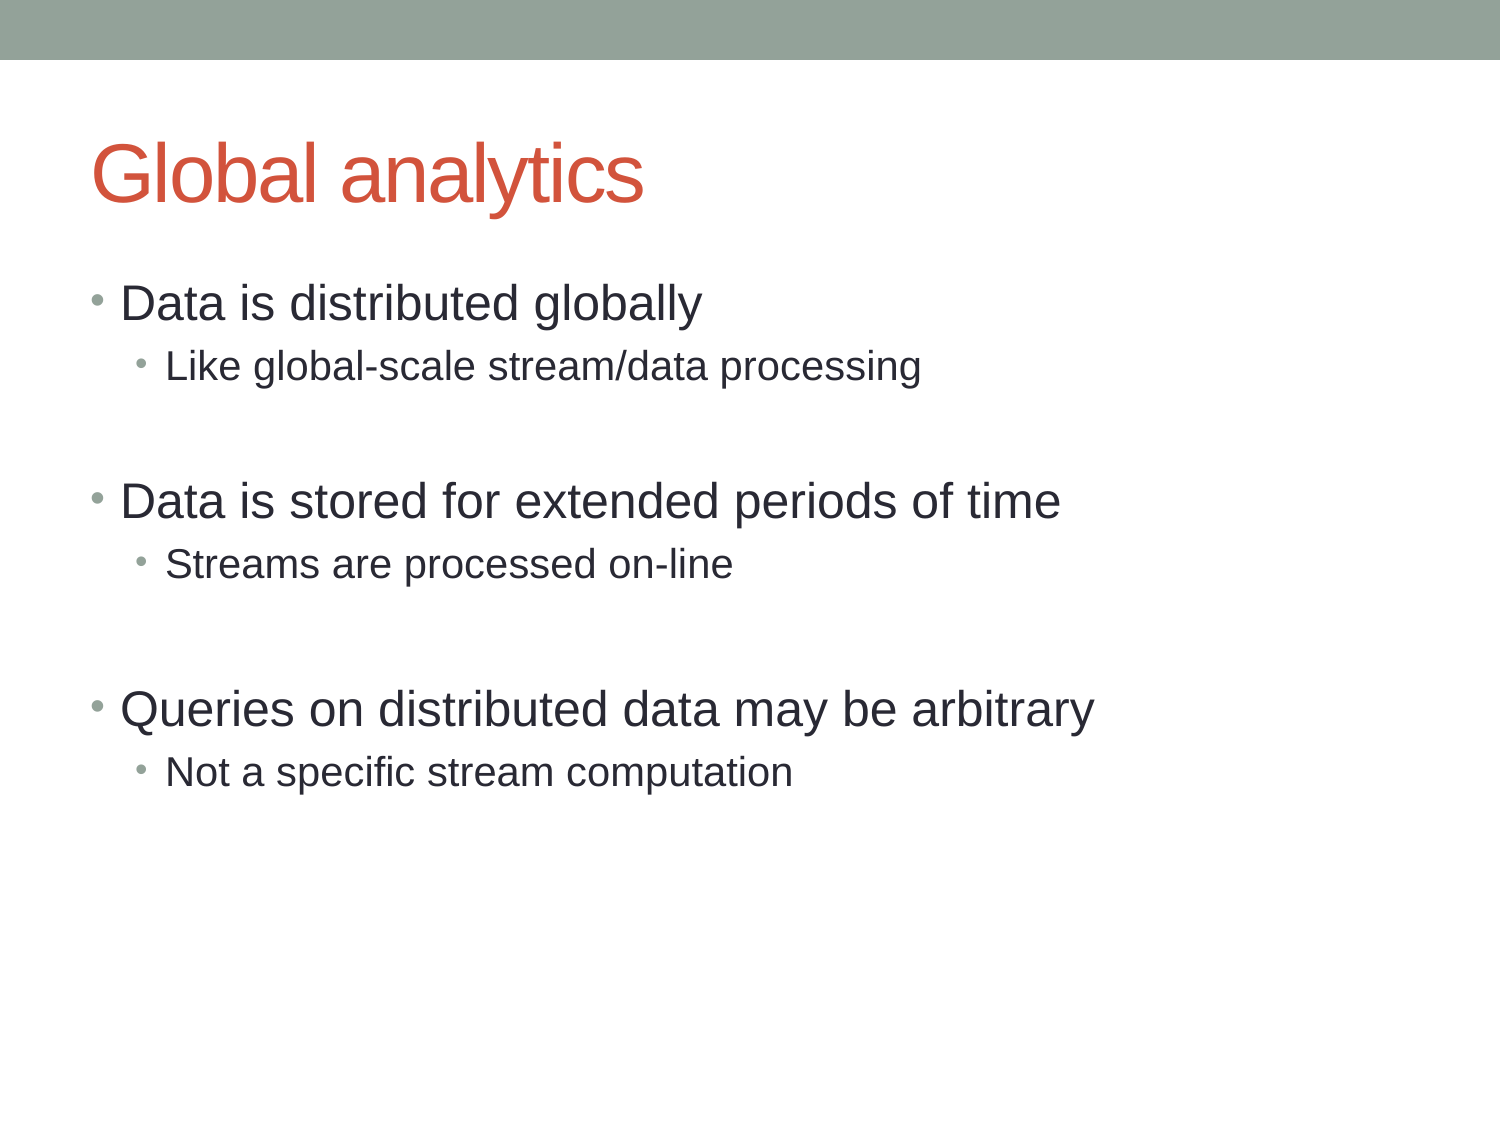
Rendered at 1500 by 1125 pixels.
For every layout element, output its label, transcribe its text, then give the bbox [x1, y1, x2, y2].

list Data is distributed globally Like global-scale stream/data processing Data is stored for extended periods of time Streams are processed on-line Queries on distributed data may be arbitrary Not a specific stream computation [75, 262, 1425, 1063]
title Global analytics [75, 87, 1425, 250]
